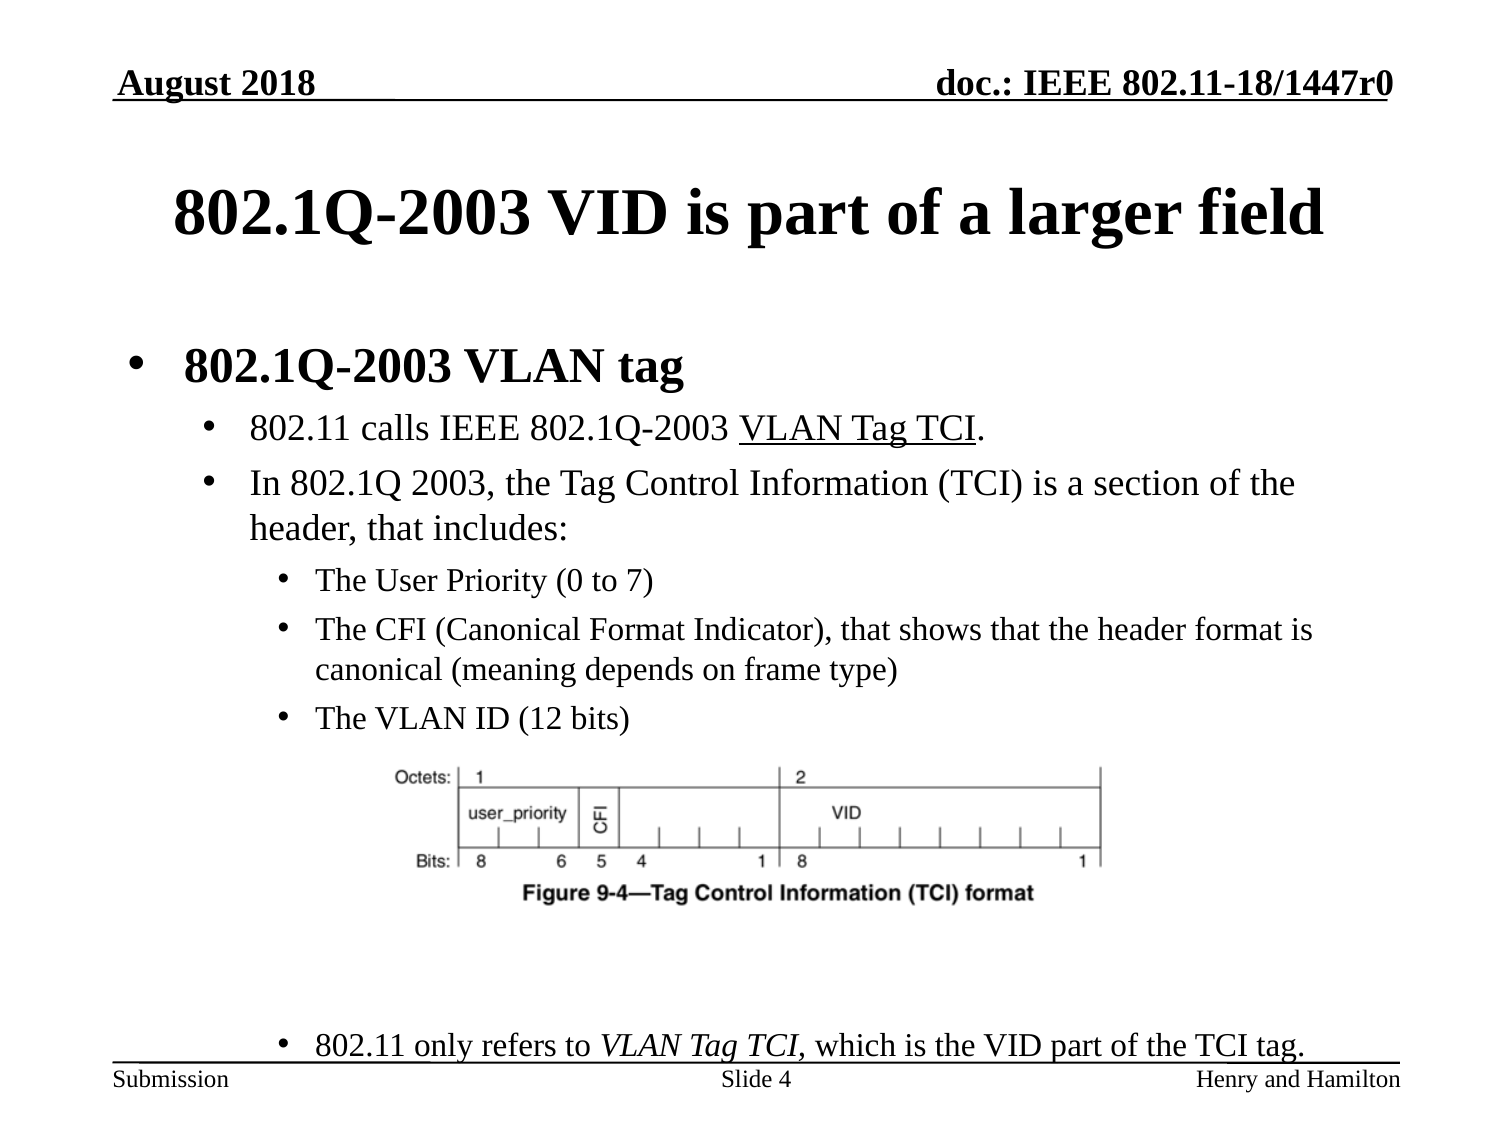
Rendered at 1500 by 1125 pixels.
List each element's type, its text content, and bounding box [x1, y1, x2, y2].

list 802.1Q-2003 VLAN tag 802.11 calls IEEE 802.1Q-2003 VLAN Tag TCI. In 802.1Q 2003, the Tag Control Information (TCI) is a section of the header, that includes: The User Priority (0 to 7) The CFI (Canonical Format Indicator), that shows that the header format is canonical (meaning depends on frame type) The VLAN ID (12 bits) 802.11 only refers to VLAN Tag TCI, which is the VID part of the TCI tag. [112, 324, 1388, 1016]
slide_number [116, 58, 507, 104]
title 802.1Q-2003 VID is part of a larger field [112, 111, 1388, 303]
slide_number Slide 4 [712, 1061, 800, 1123]
footer Henry and Hamilton [1007, 1061, 1402, 1093]
picture [368, 751, 1122, 918]
